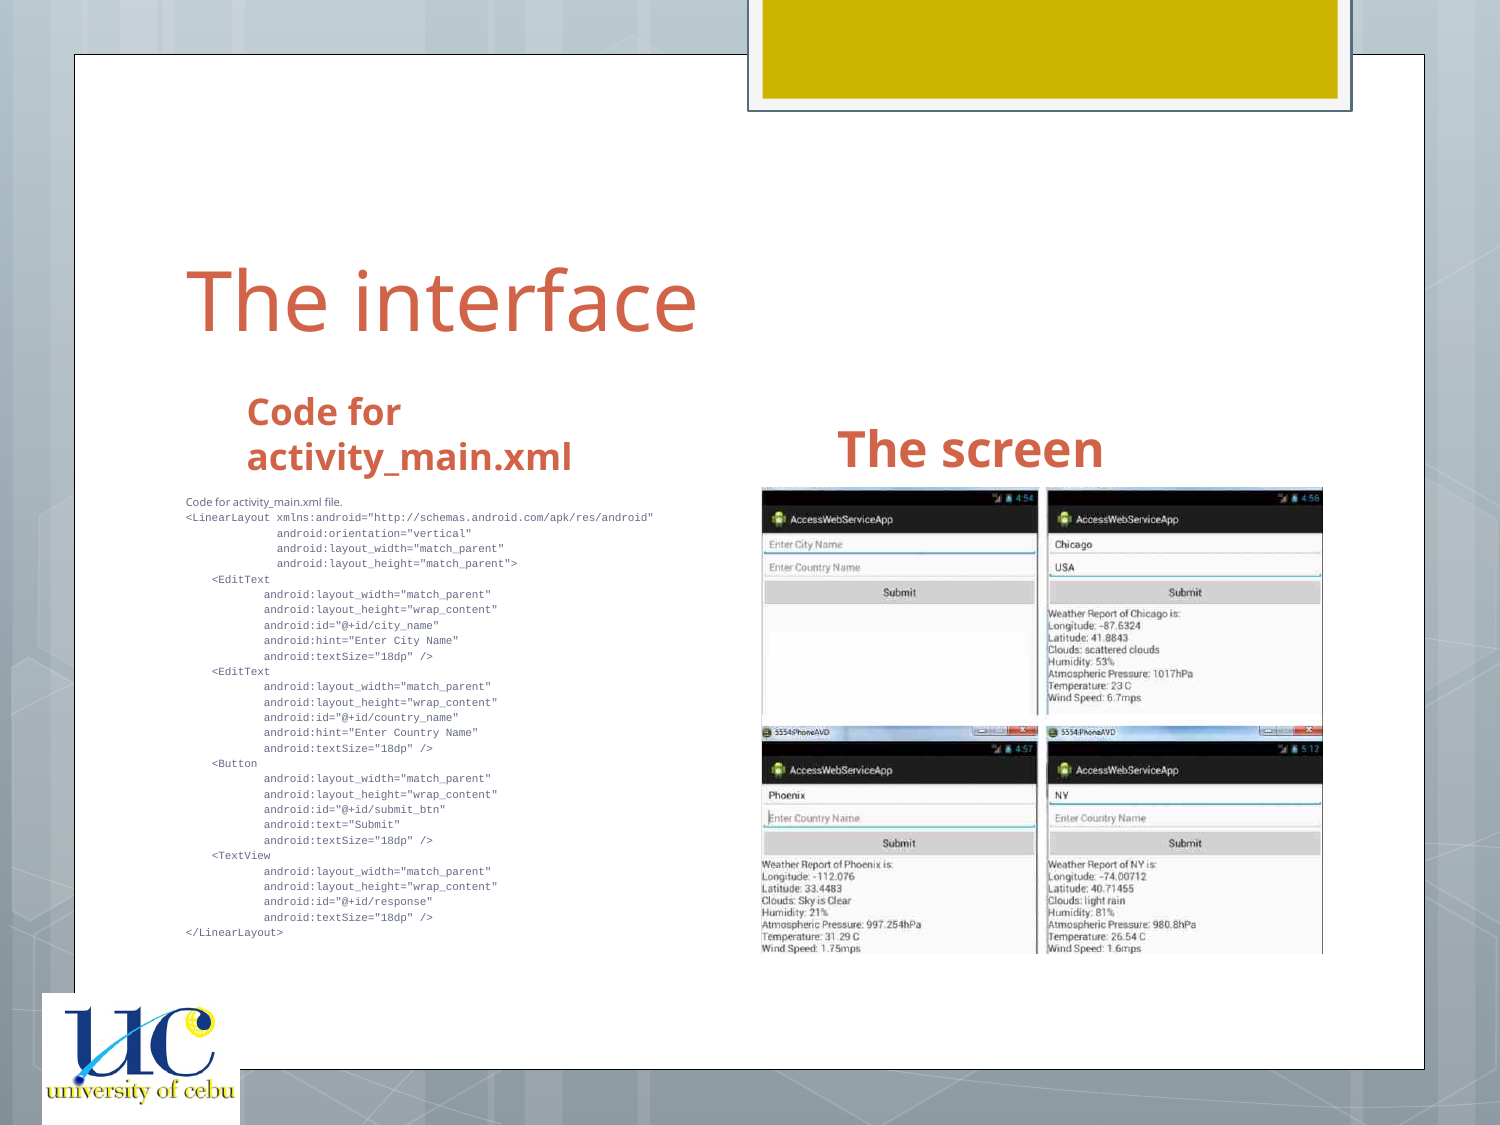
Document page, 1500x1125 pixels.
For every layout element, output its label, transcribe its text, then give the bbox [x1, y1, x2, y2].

list The screen [822, 379, 1324, 485]
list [761, 487, 1324, 954]
picture [42, 993, 240, 1125]
title The interface [171, 168, 1324, 357]
list Code for activity_main.xml [231, 379, 734, 485]
list Code for activity_main.xml file. <LinearLayout xmlns:android="http://schemas.android.com/apk/res/android" android:orientation="vertical" android:layout_width="match_parent" android:layout_height="match_parent"> <EditText android:layout_width="match_parent" android:layout_height="wrap_content" android:id="@+id/city_name" android:hint="Enter City Name" android:textSize="18dp" /> <EditText android:layout_width="match_parent" android:layout_height="wrap_content" android:id="@+id/country_name" android:hint="Enter Country Name" android:textSize="18dp" /> <Button android:layout_width="match_parent" android:layout_height="wrap_content" android:id="@+id/submit_btn" android:text="Submit" android:textSize="18dp" /> <TextView android:layout_width="match_parent" android:layout_height="wrap_content" android:id="@+id/response" android:textSize="18dp" /> </LinearLayout> [170, 487, 732, 954]
